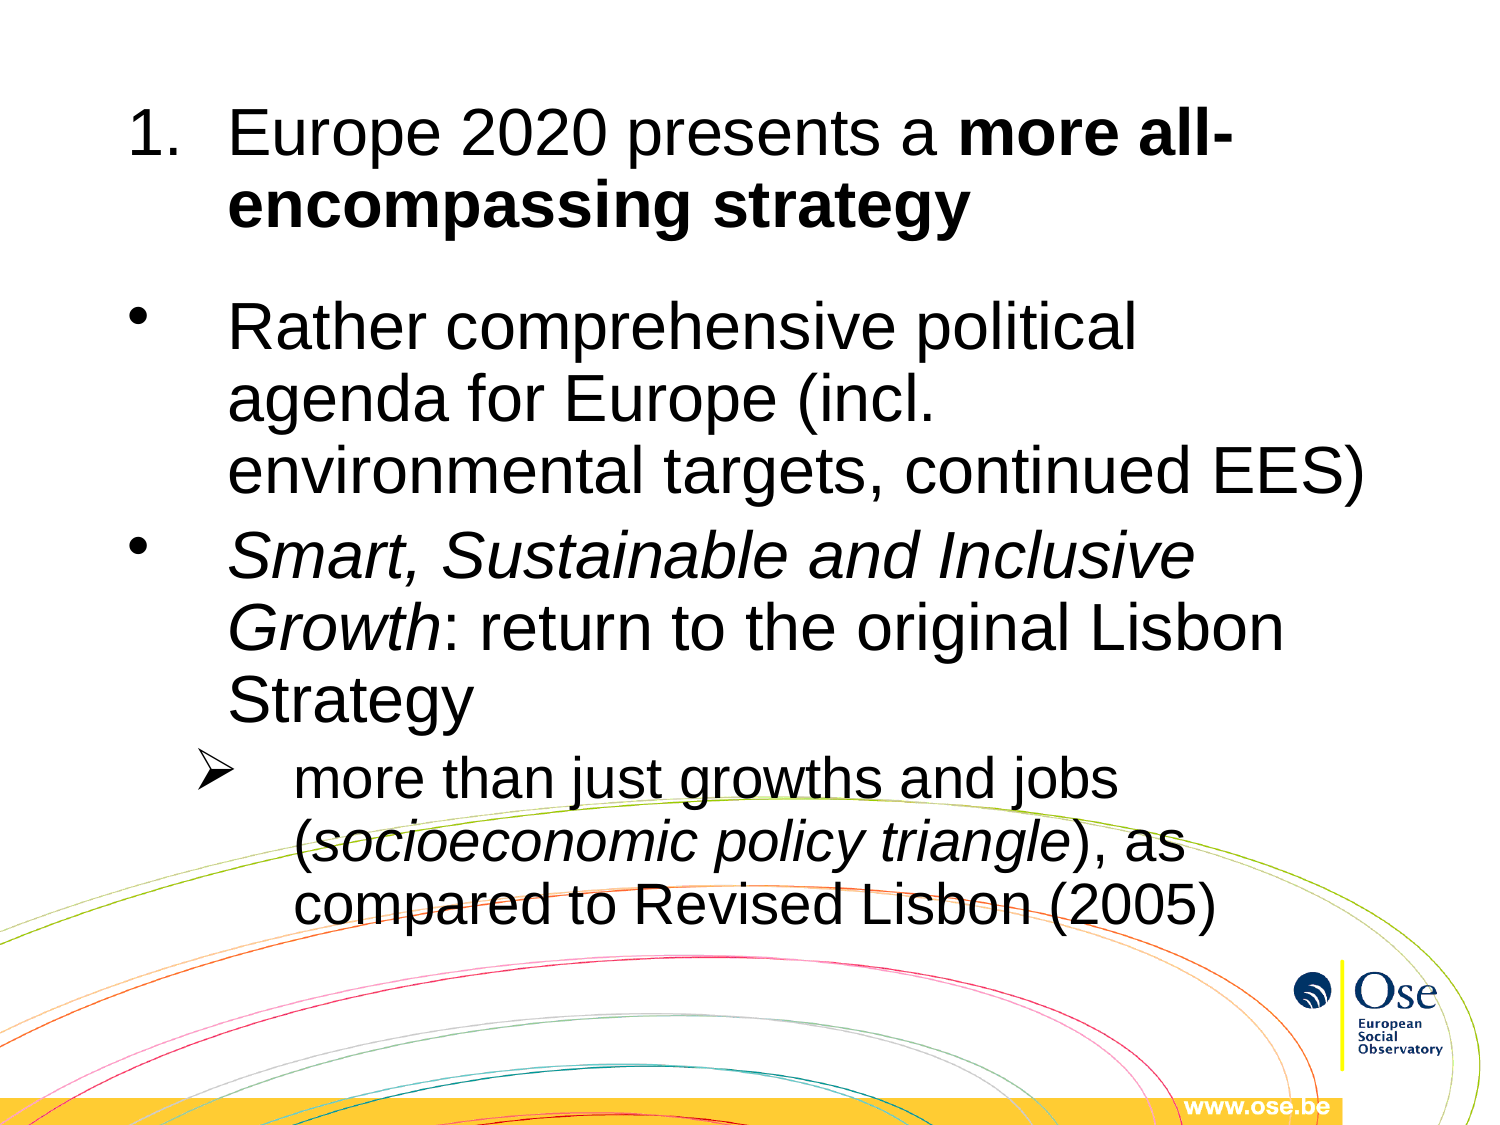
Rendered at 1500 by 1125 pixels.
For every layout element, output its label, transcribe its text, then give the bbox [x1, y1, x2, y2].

picture [0, 0, 1500, 1125]
list Europe 2020 presents a more all-encompassing strategy Rather comprehensive political agenda for Europe (incl. environmental targets, continued EES) Smart, Sustainable and Inclusive Growth: return to the original Lisbon Strategy more than just growths and jobs (socioeconomic policy triangle), as compared to Revised Lisbon (2005) [112, 90, 1388, 1000]
